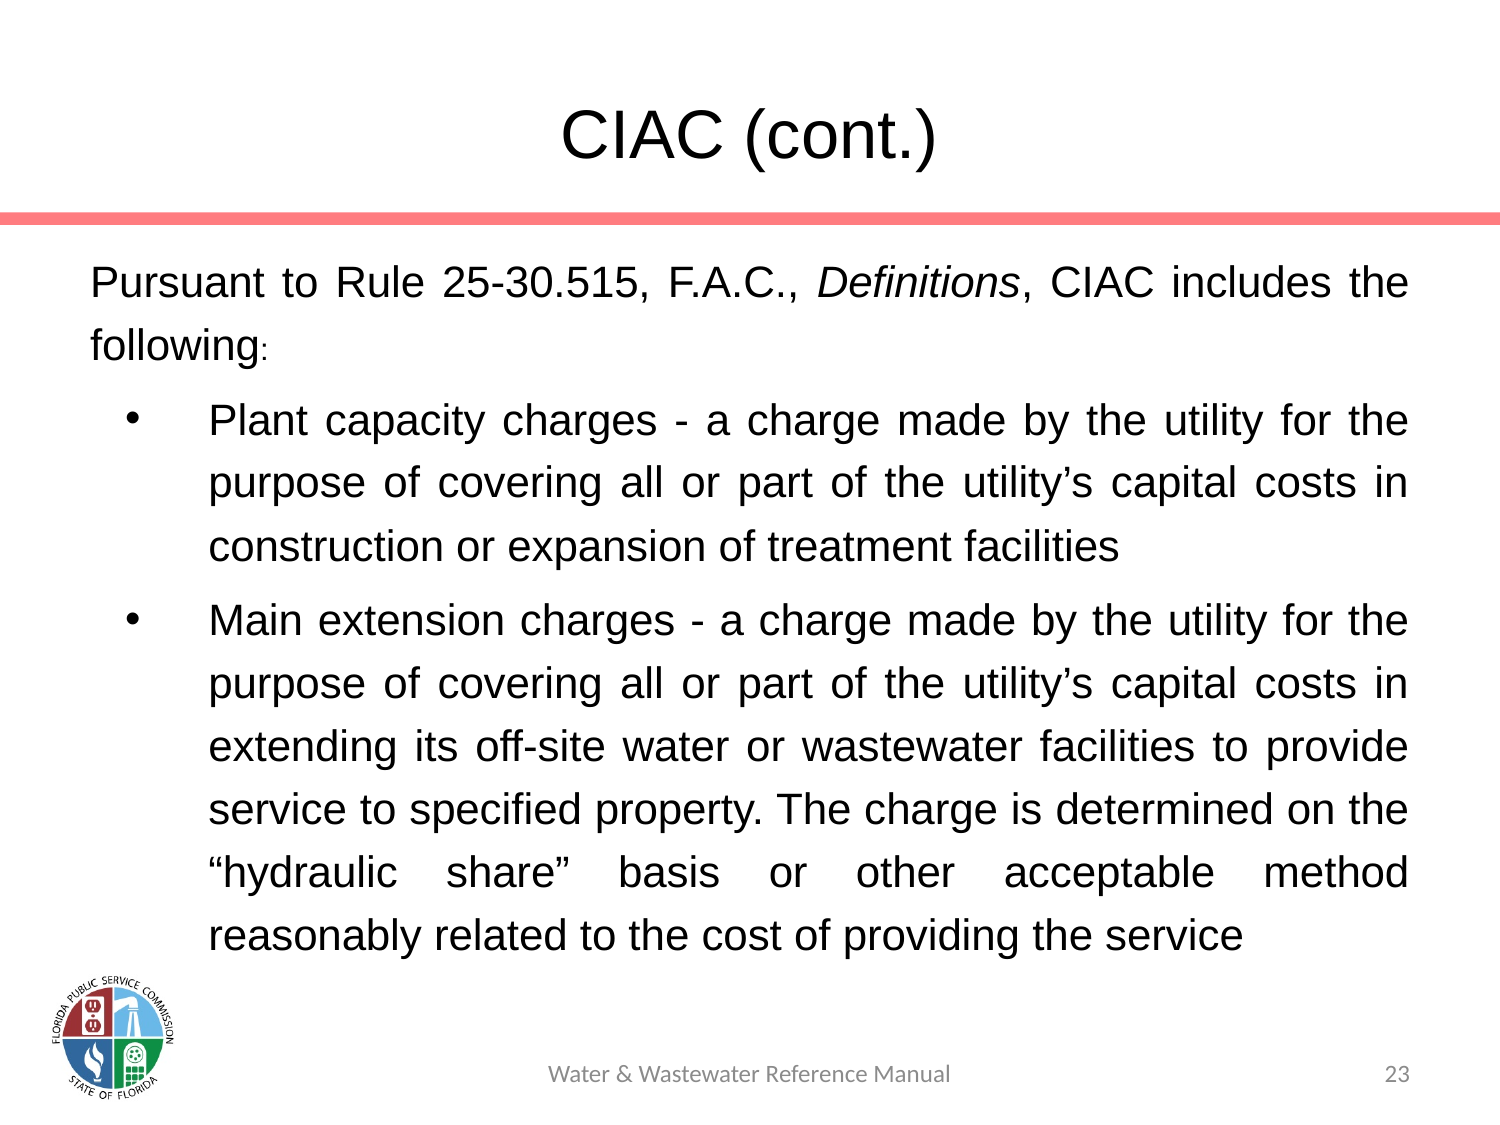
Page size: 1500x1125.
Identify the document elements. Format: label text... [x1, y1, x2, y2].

text_box [0, 210, 1500, 227]
title CIAC (cont.) [75, 37, 1425, 210]
slide_number 23 [1074, 1042, 1425, 1103]
footer Water & Wastewater Reference Manual [512, 1042, 988, 1103]
picture [49, 974, 176, 1102]
list Pursuant to Rule 25-30.515, F.A.C., Definitions, CIAC includes the following: Plant capacity charges - a charge made by the utility for the purpose of covering all or part of the utility’s capital costs in construction or expansion of treatment facilities Main extension charges - a charge made by the utility for the purpose of covering all or part of the utility’s capital costs in extending its off-site water or wastewater facilities to provide service to specified property. The charge is determined on the “hydraulic share” basis or other acceptable method reasonably related to the cost of providing the service [75, 235, 1425, 979]
